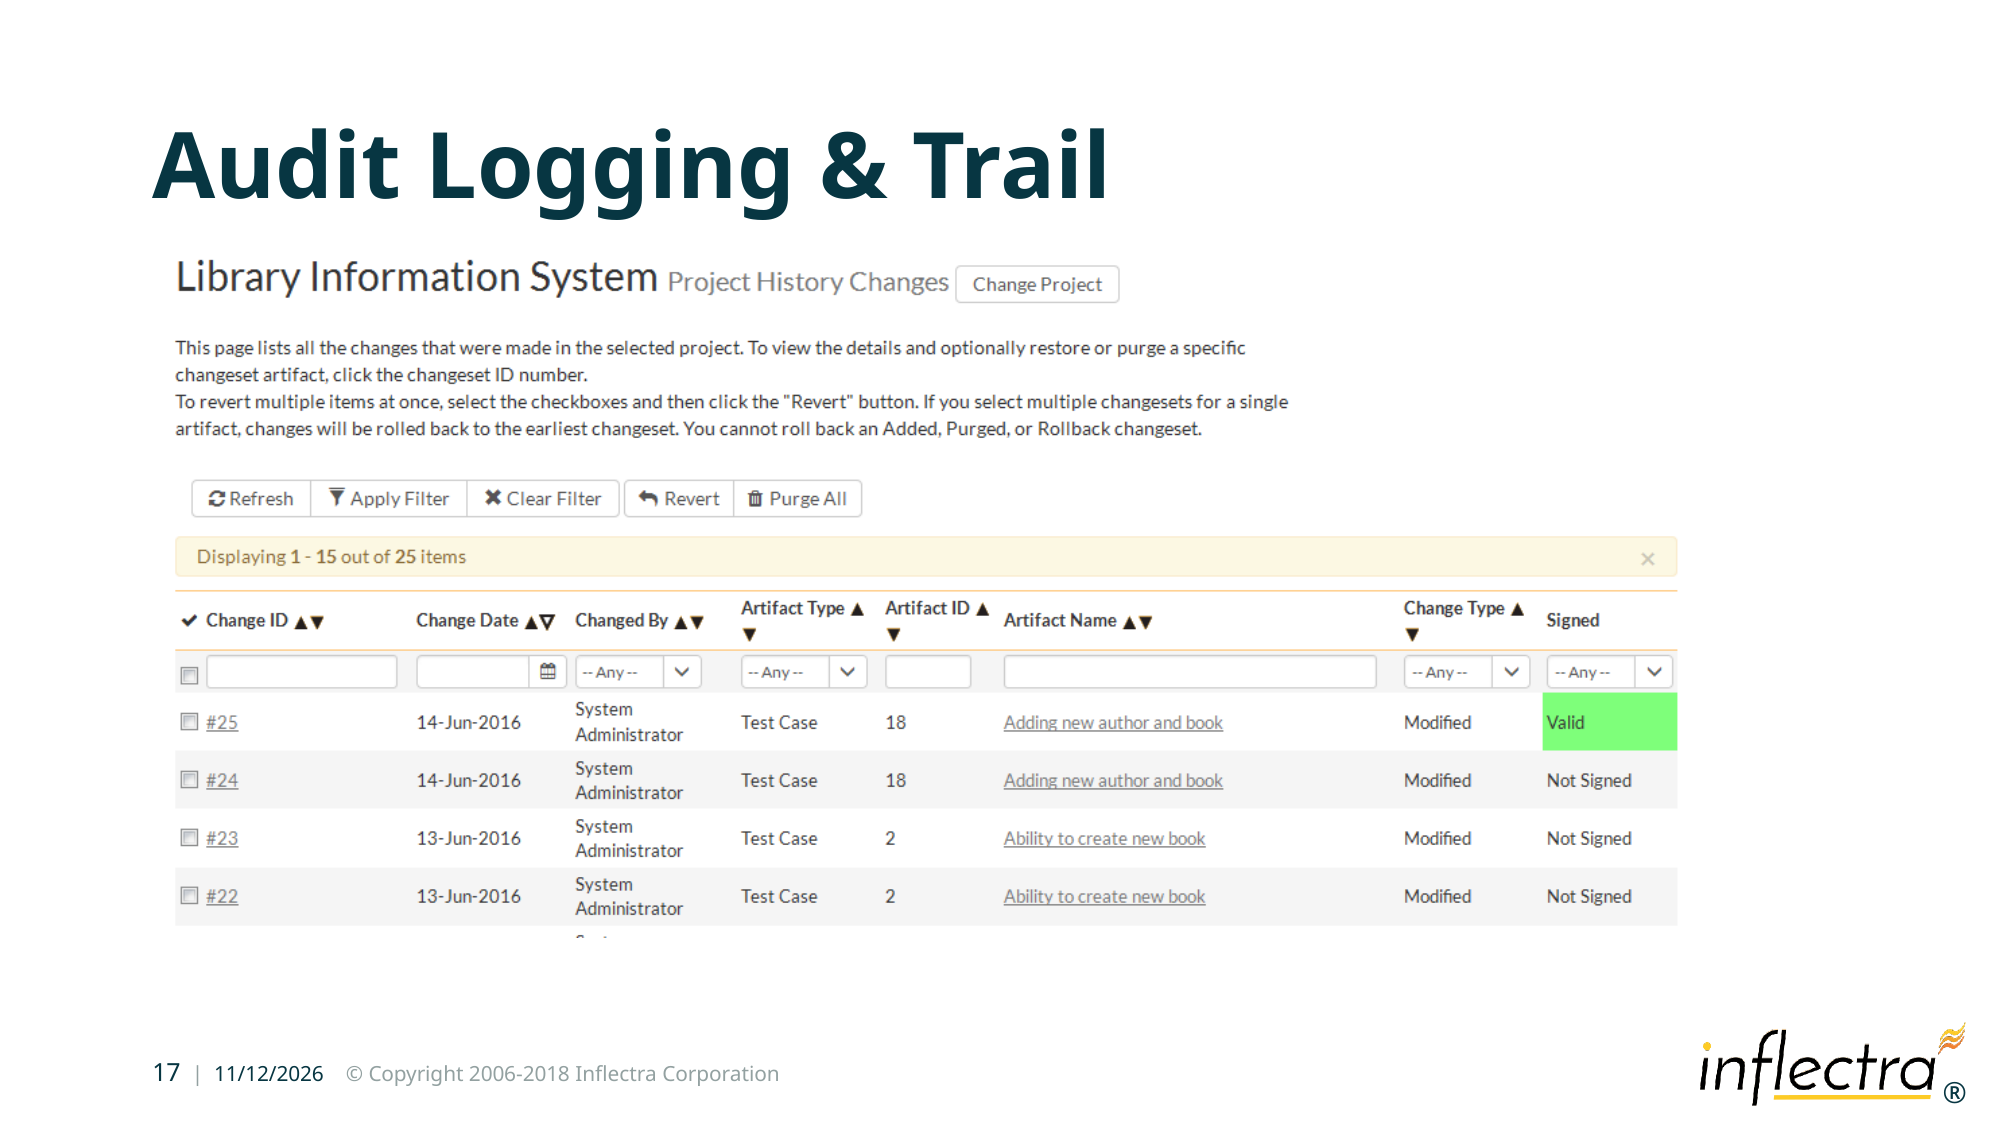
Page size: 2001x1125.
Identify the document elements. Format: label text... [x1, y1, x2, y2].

title Audit Logging & Trail [137, 59, 1863, 278]
picture [1692, 1016, 1971, 1112]
picture [166, 248, 1687, 938]
